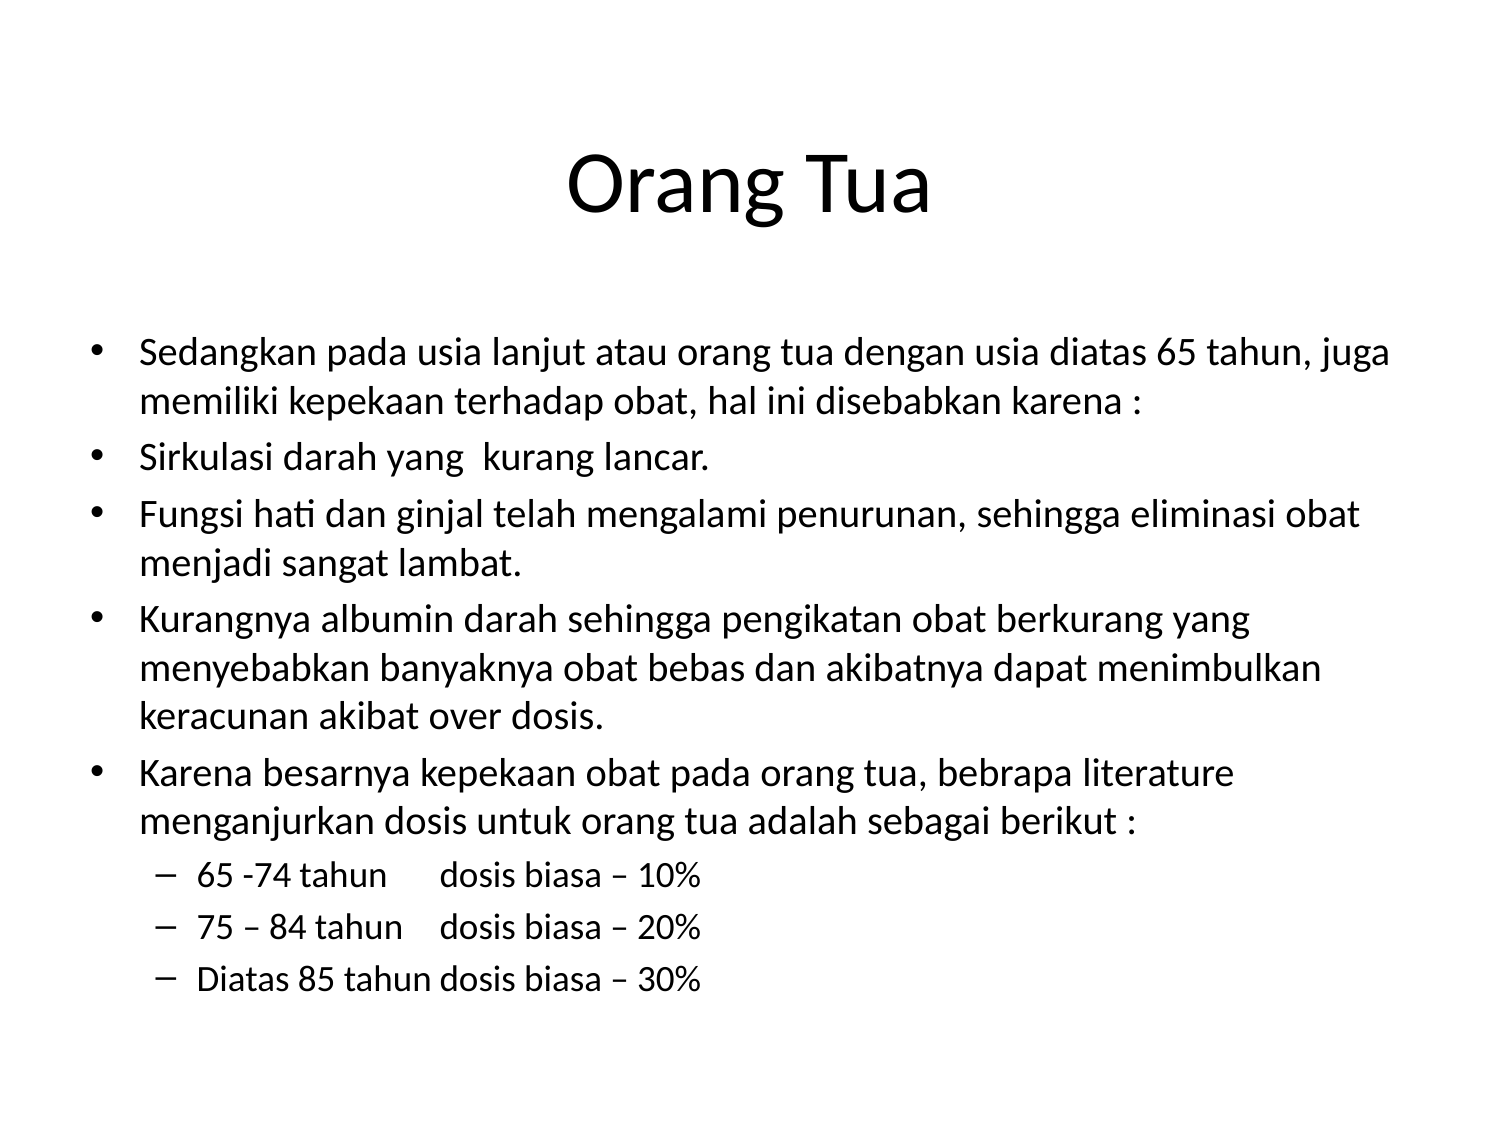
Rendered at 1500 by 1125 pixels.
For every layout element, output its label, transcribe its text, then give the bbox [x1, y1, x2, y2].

list Sedangkan pada usia lanjut atau orang tua dengan usia diatas 65 tahun, juga memiliki kepekaan terhadap obat, hal ini disebabkan karena : Sirkulasi darah yang kurang lancar. Fungsi hati dan ginjal telah mengalami penurunan, sehingga eliminasi obat menjadi sangat lambat. Kurangnya albumin darah sehingga pengikatan obat berkurang yang menyebabkan banyaknya obat bebas dan akibatnya dapat menimbulkan keracunan akibat over dosis. Karena besarnya kepekaan obat pada orang tua, bebrapa literature menganjurkan dosis untuk orang tua adalah sebagai berikut : 65 -74 tahun dosis biasa – 10% 75 – 84 tahun dosis biasa – 20% Diatas 85 tahun dosis biasa – 30% [75, 317, 1425, 1013]
title Orang Tua [75, 115, 1425, 238]
